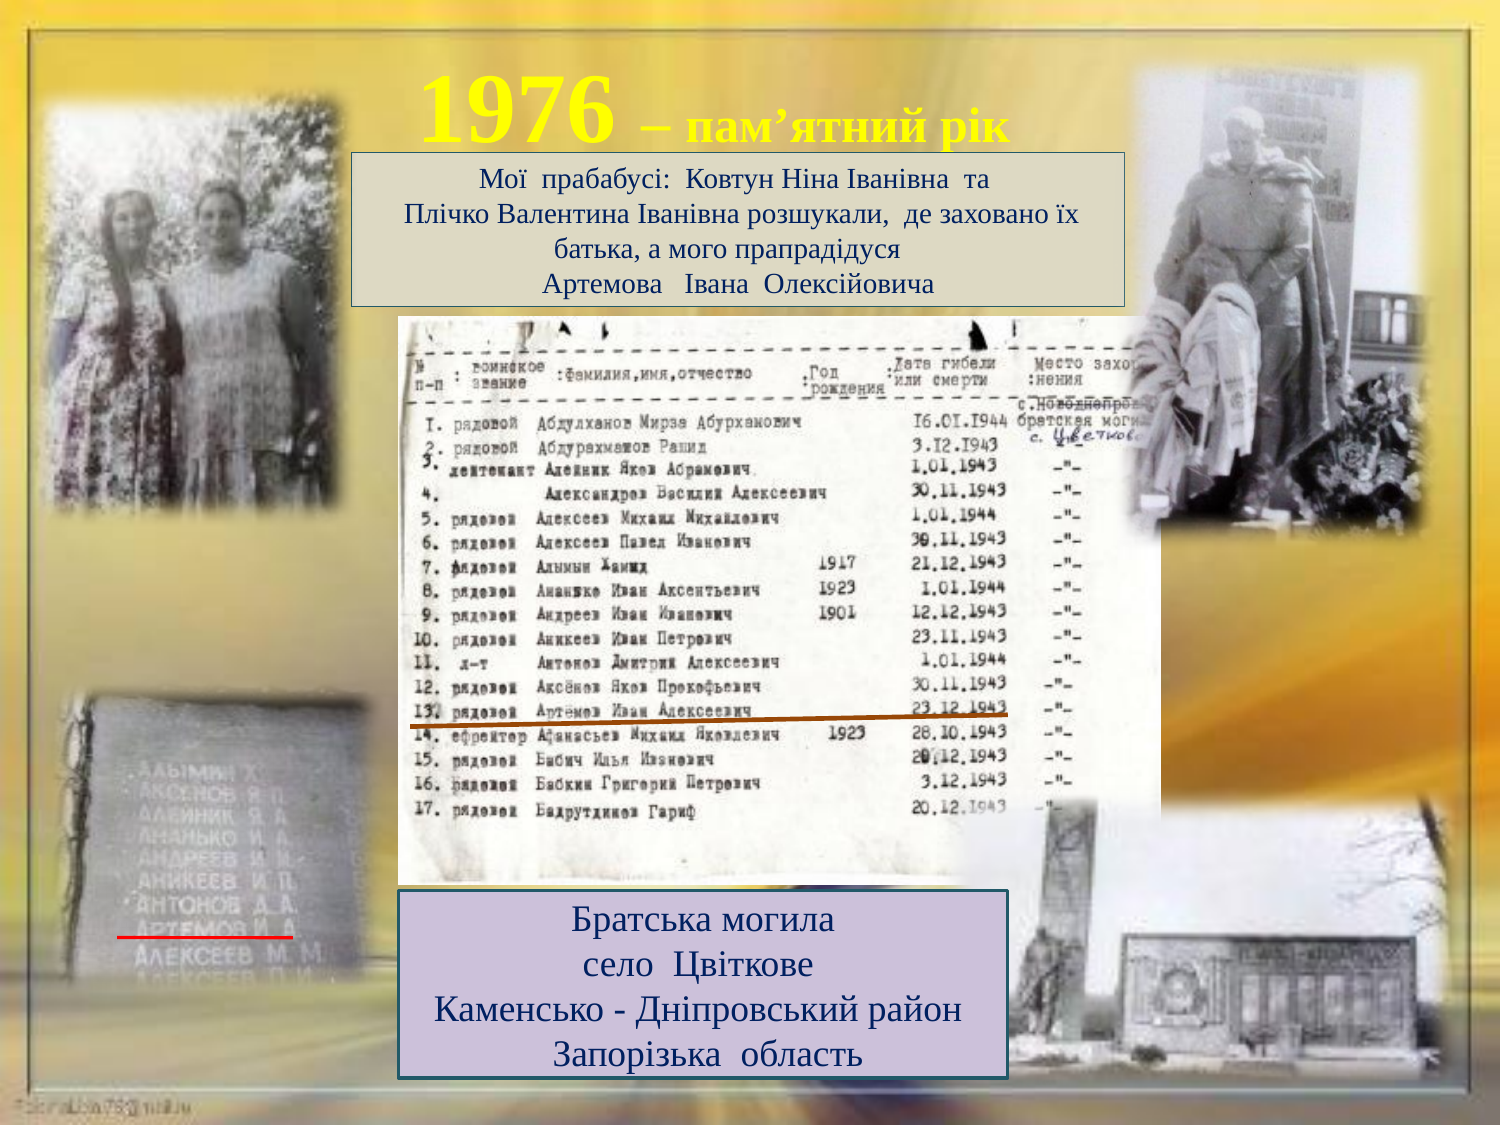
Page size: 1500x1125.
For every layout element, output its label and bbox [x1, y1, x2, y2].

picture [0, 0, 1500, 1125]
text_box [409, 714, 1008, 727]
